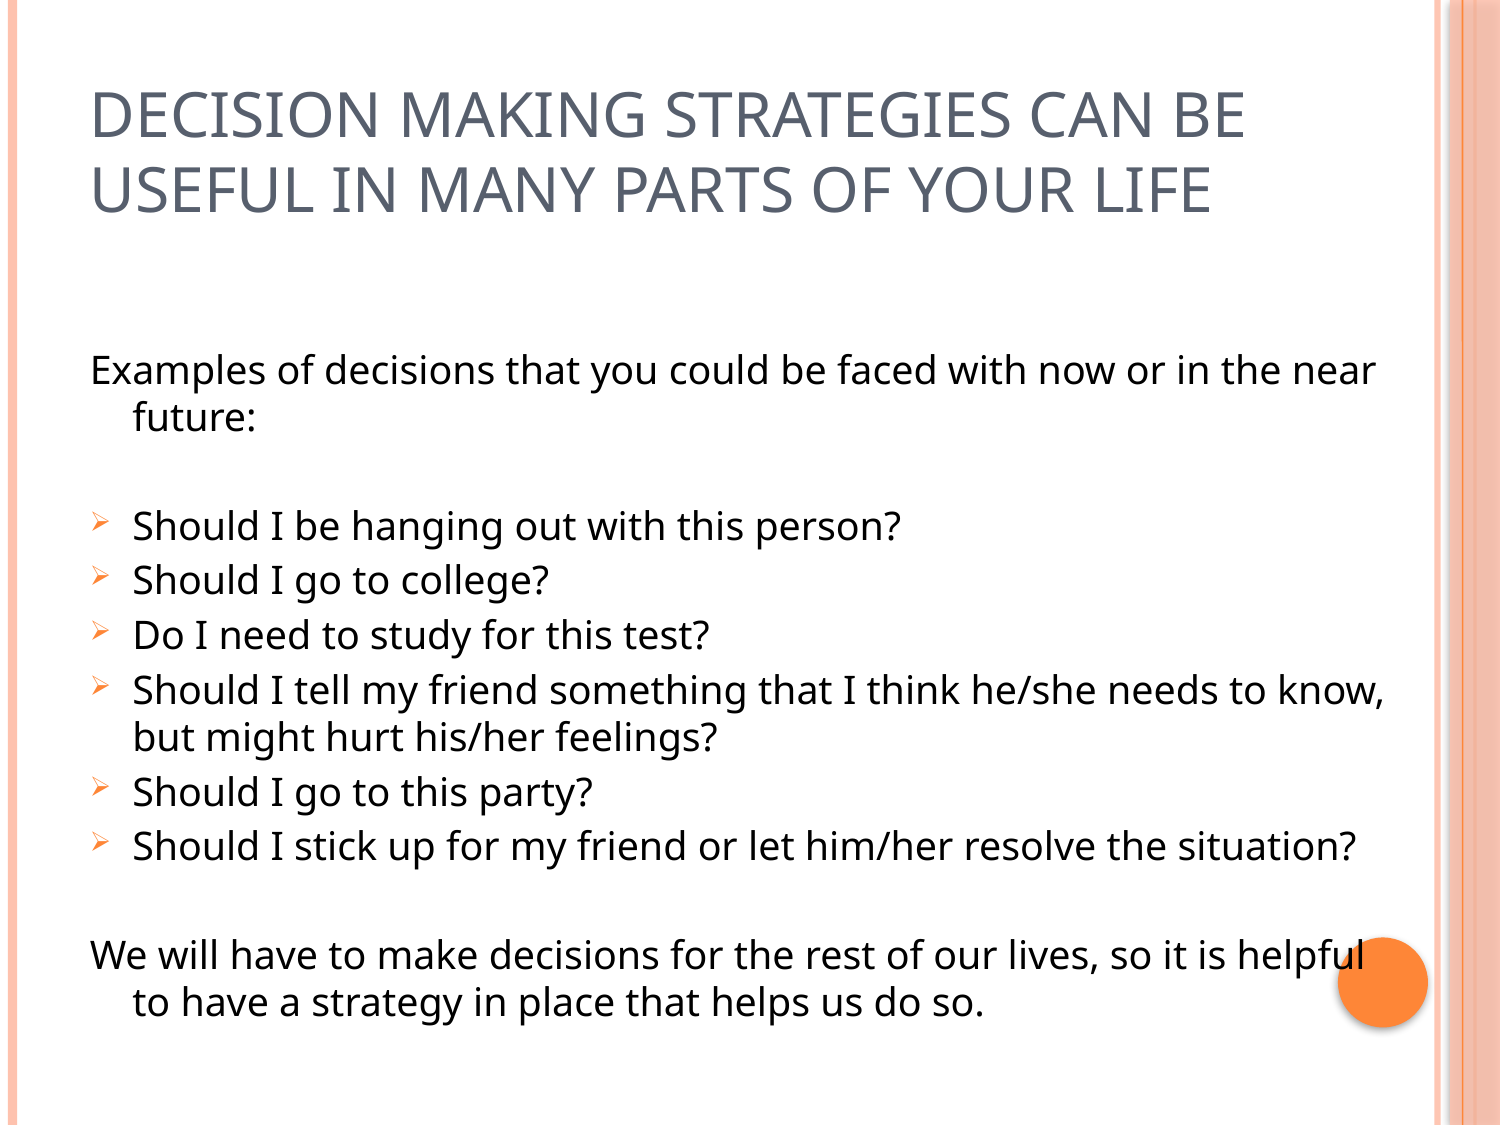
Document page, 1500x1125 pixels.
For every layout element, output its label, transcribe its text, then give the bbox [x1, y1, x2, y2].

list Examples of decisions that you could be faced with now or in the near future: Should I be hanging out with this person? Should I go to college? Do I need to study for this test? Should I tell my friend something that I think he/she needs to know, but might hurt his/her feelings? Should I go to this party? Should I stick up for my friend or let him/her resolve the situation? We will have to make decisions for the rest of our lives, so it is helpful to have a strategy in place that helps us do so. [75, 337, 1425, 1075]
title Decision making strategies can be useful in many parts of your life [75, 45, 1300, 233]
